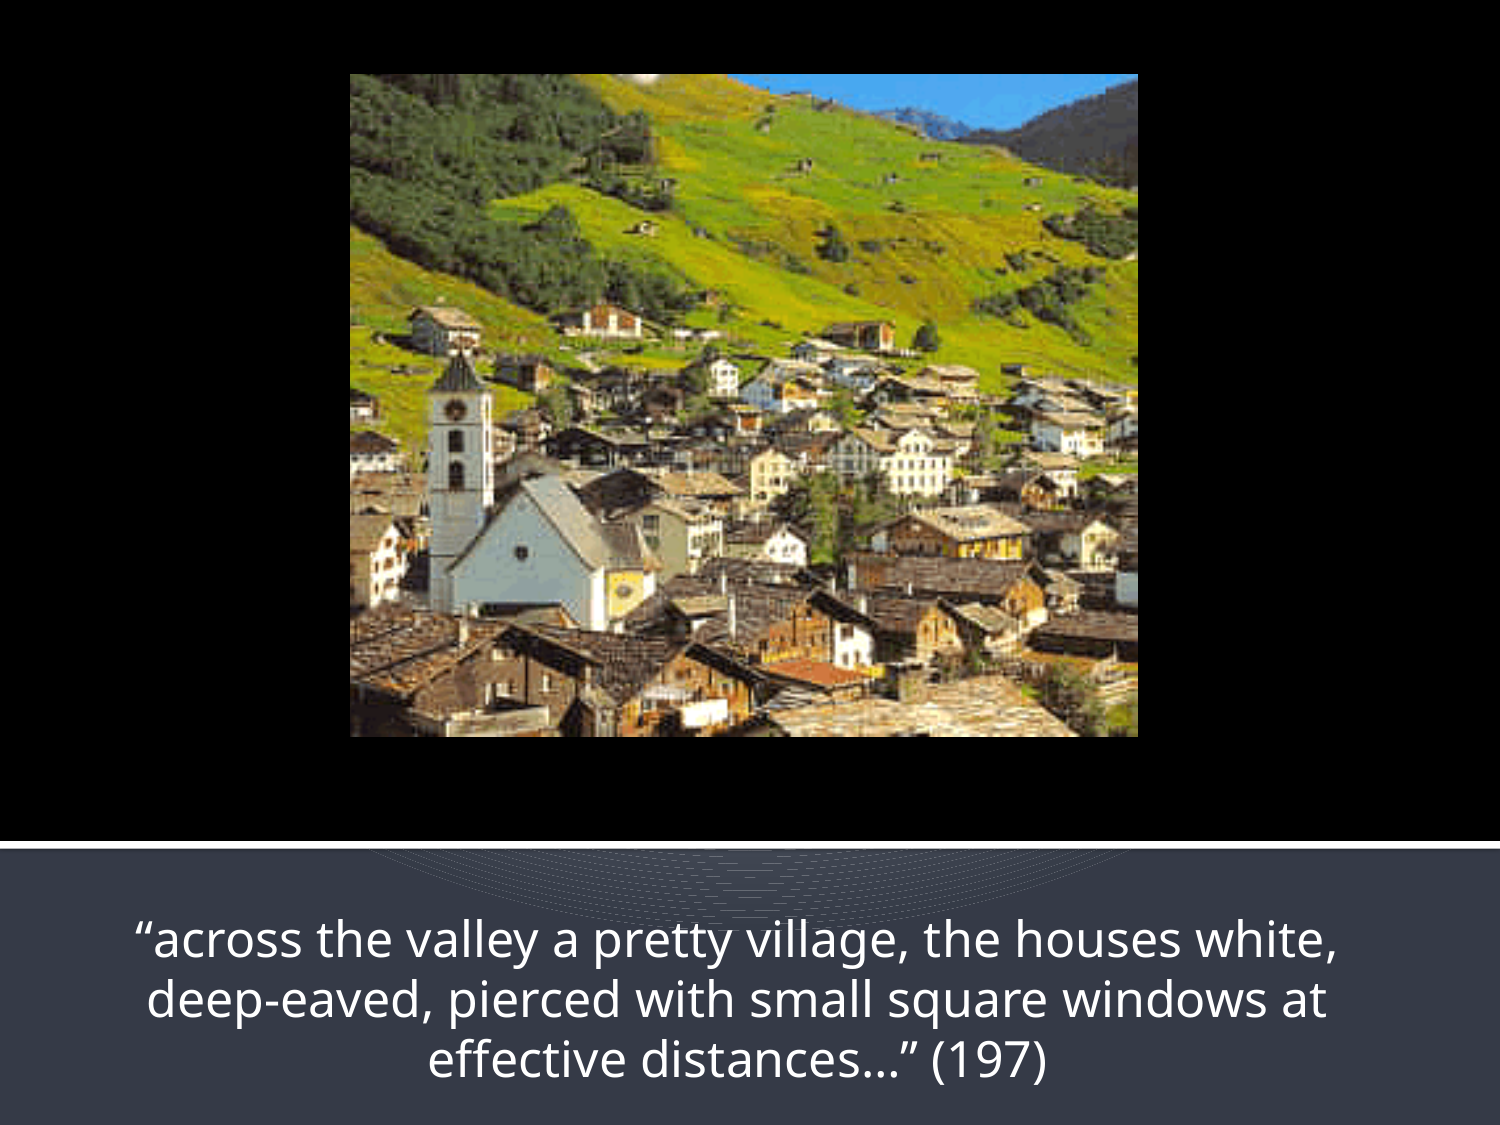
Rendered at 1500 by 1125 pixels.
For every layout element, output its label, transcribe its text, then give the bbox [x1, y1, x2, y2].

picture [349, 74, 1138, 737]
text_box “across the valley a pretty village, the houses white, deep-eaved, pierced with small square windows at effective distances…” (197) [87, 899, 1388, 1095]
